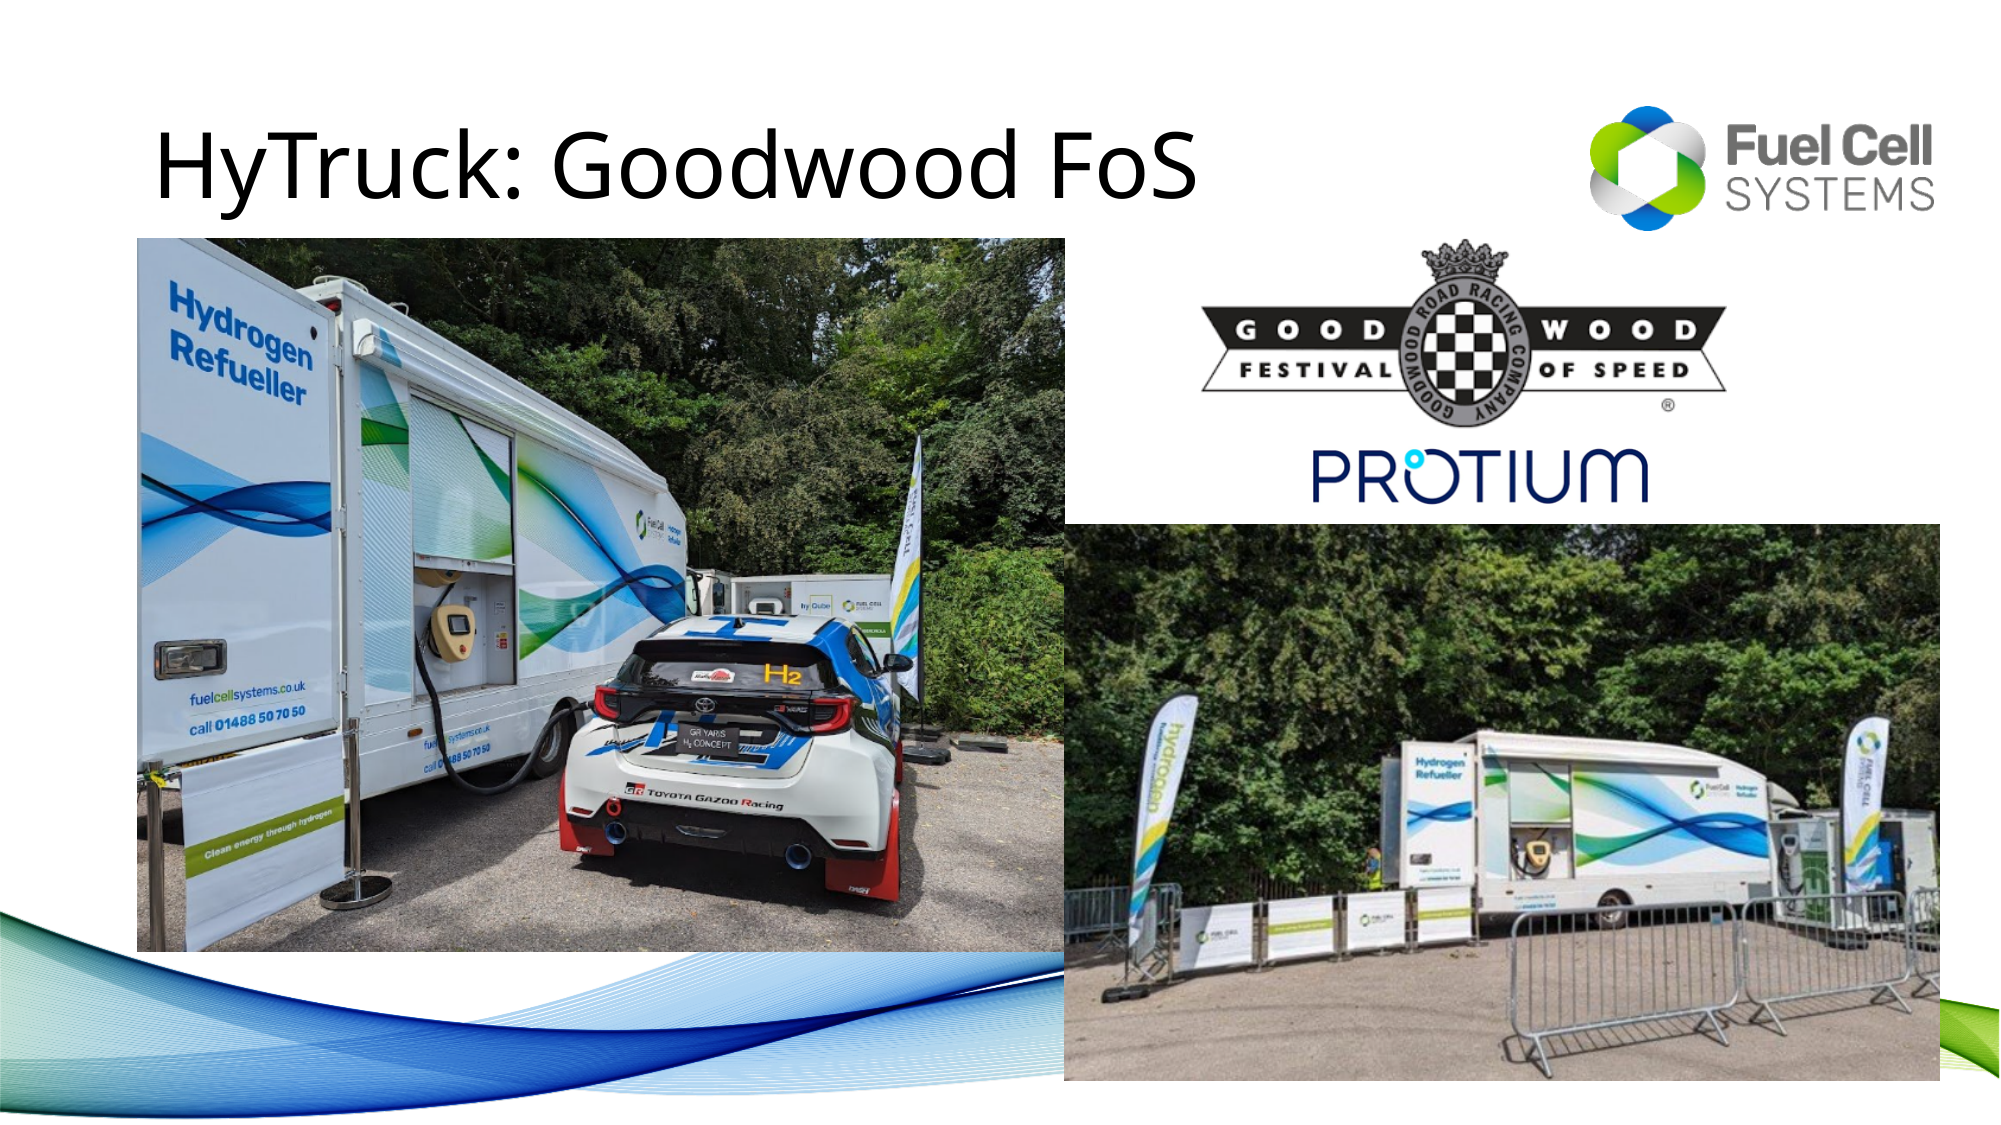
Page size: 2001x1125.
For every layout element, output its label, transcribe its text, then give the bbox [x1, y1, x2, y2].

title HyTruck: Goodwood FoS [137, 59, 1863, 278]
picture [1863, 106, 1934, 231]
picture [1307, 443, 1653, 510]
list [137, 238, 1065, 953]
picture [1200, 238, 1727, 430]
picture [0, 524, 2000, 1125]
